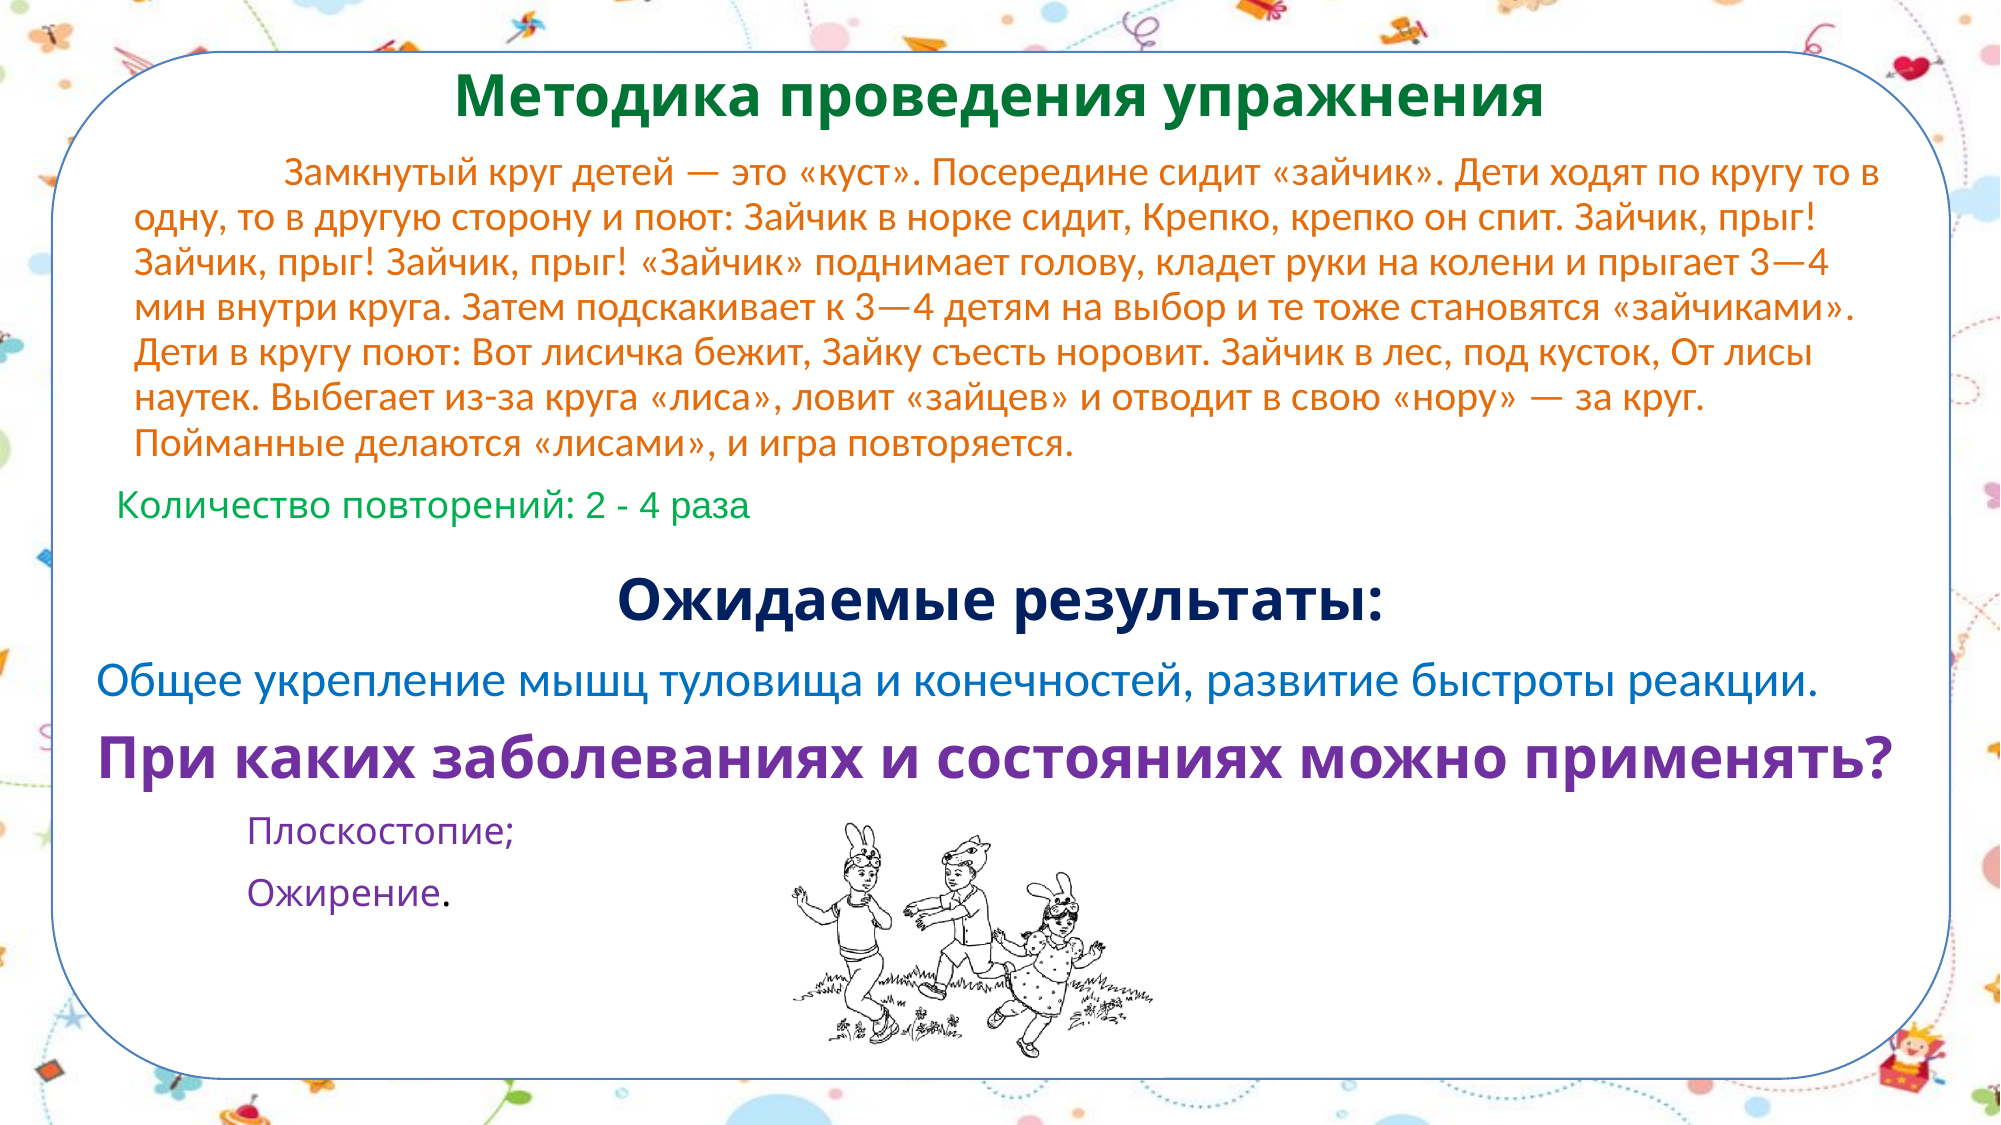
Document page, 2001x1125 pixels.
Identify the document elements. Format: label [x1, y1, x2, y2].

text_box [0, 0, 2000, 1125]
picture [782, 813, 1161, 1063]
